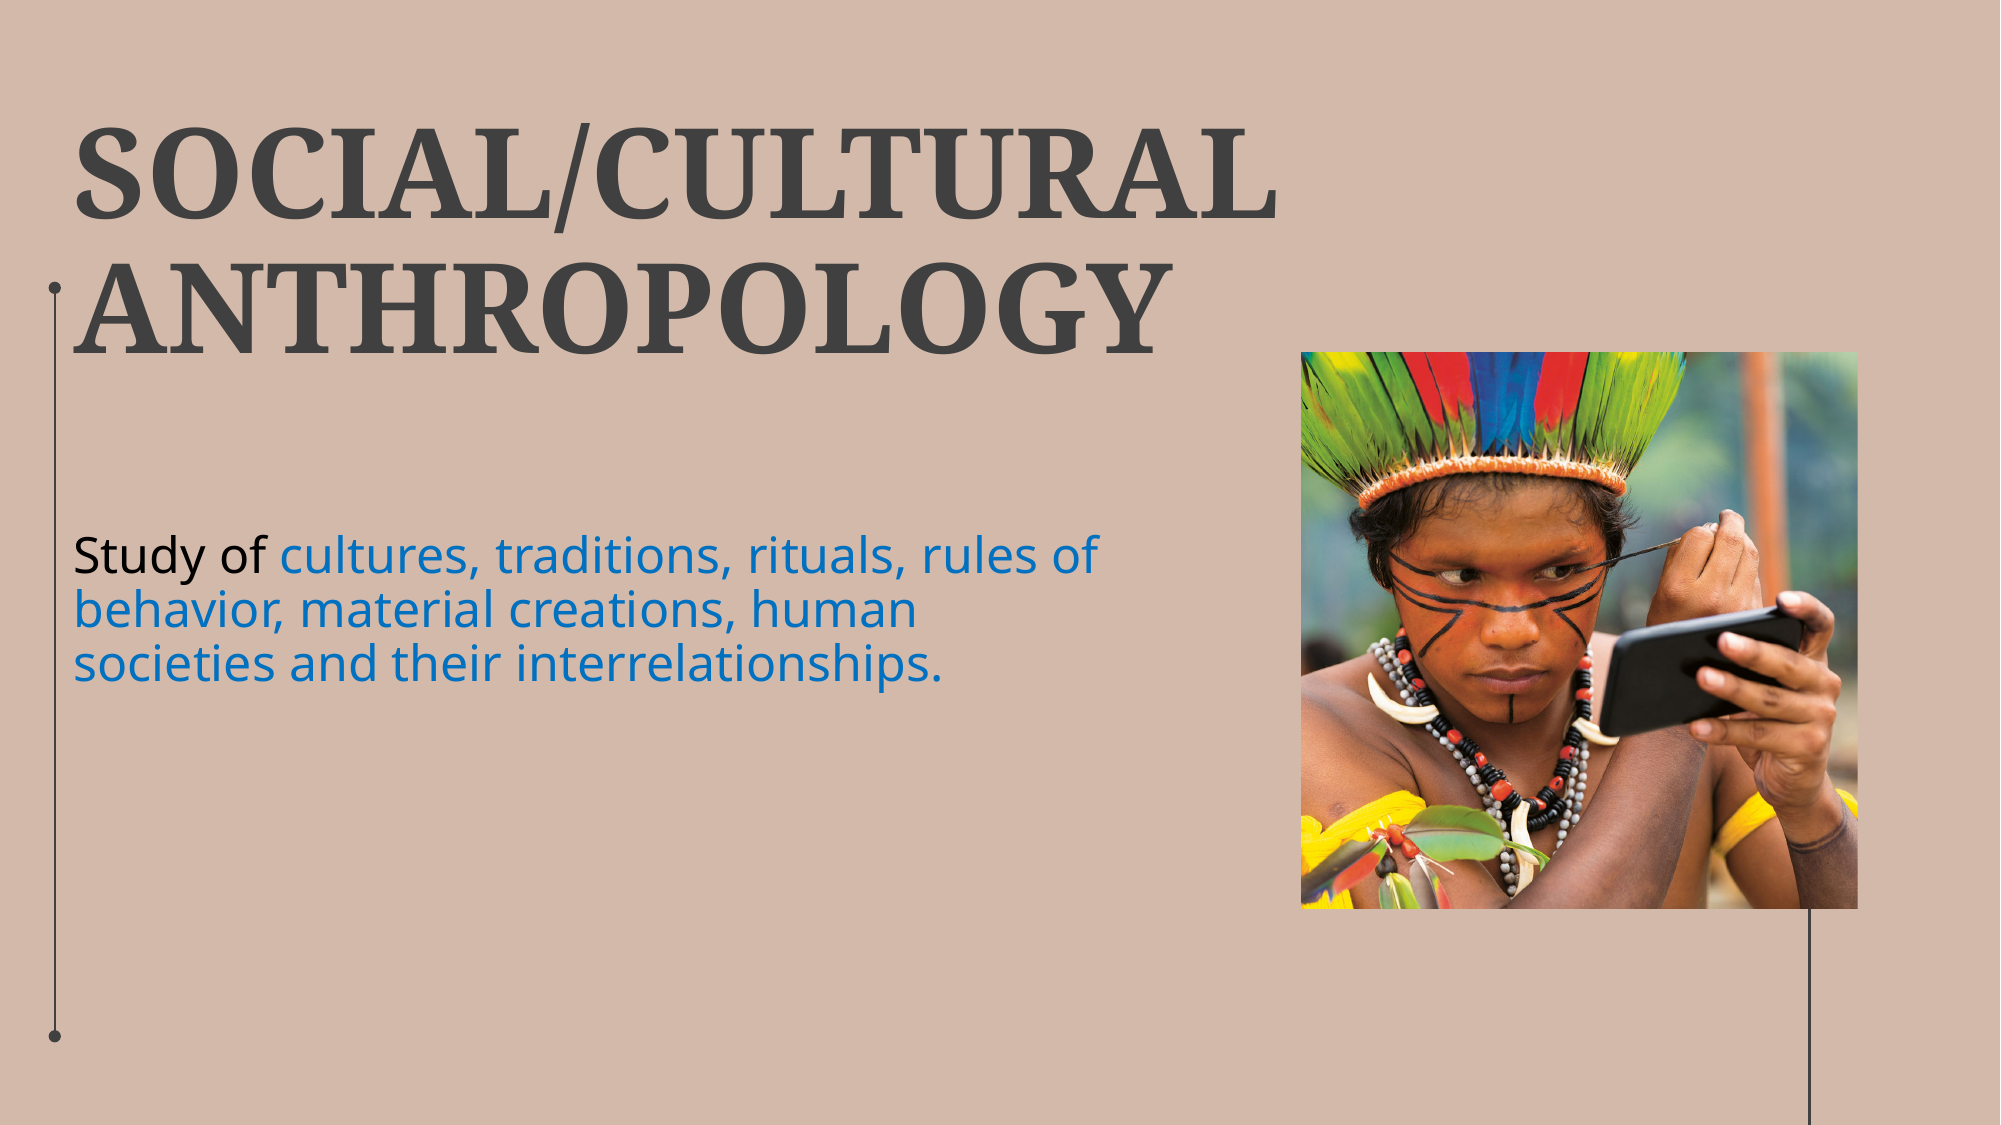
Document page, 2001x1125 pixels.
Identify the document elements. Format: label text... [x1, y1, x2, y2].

picture [1301, 352, 1858, 909]
title Social/cultural anthropology [58, 139, 1920, 353]
list Study of cultures, traditions, rituals, rules of behavior, material creations, human societies and their interrelationships. [58, 398, 1148, 825]
